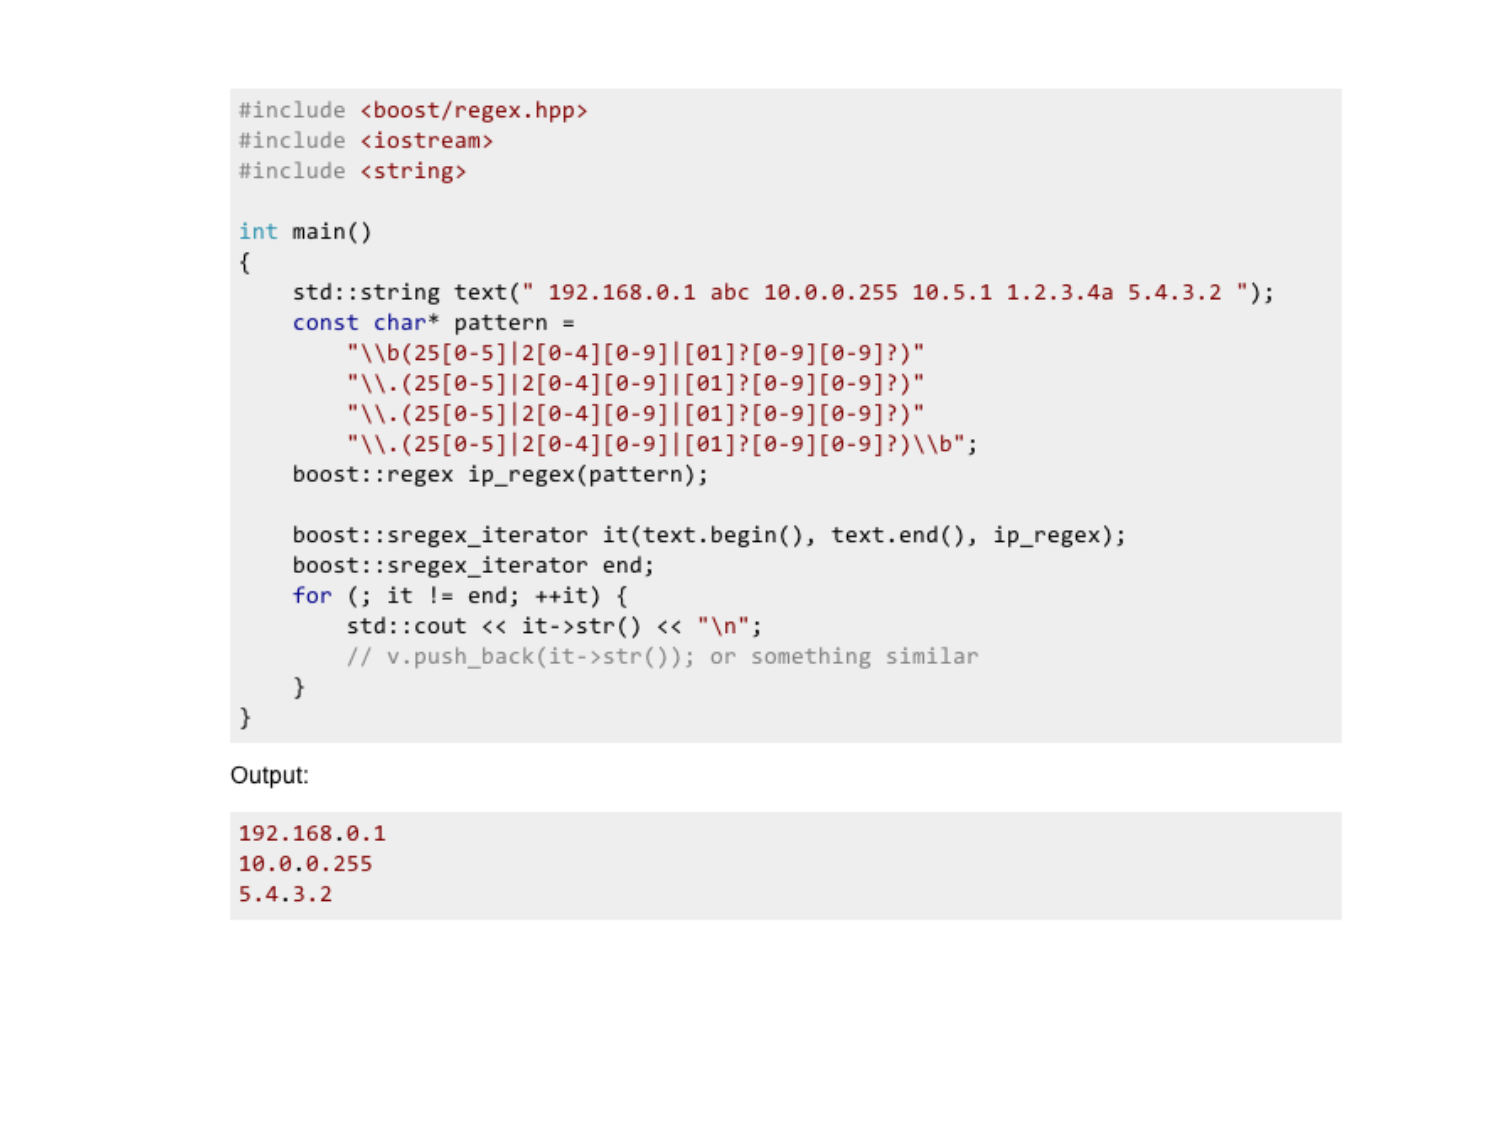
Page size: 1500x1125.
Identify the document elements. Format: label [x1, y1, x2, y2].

picture [212, 74, 1359, 932]
